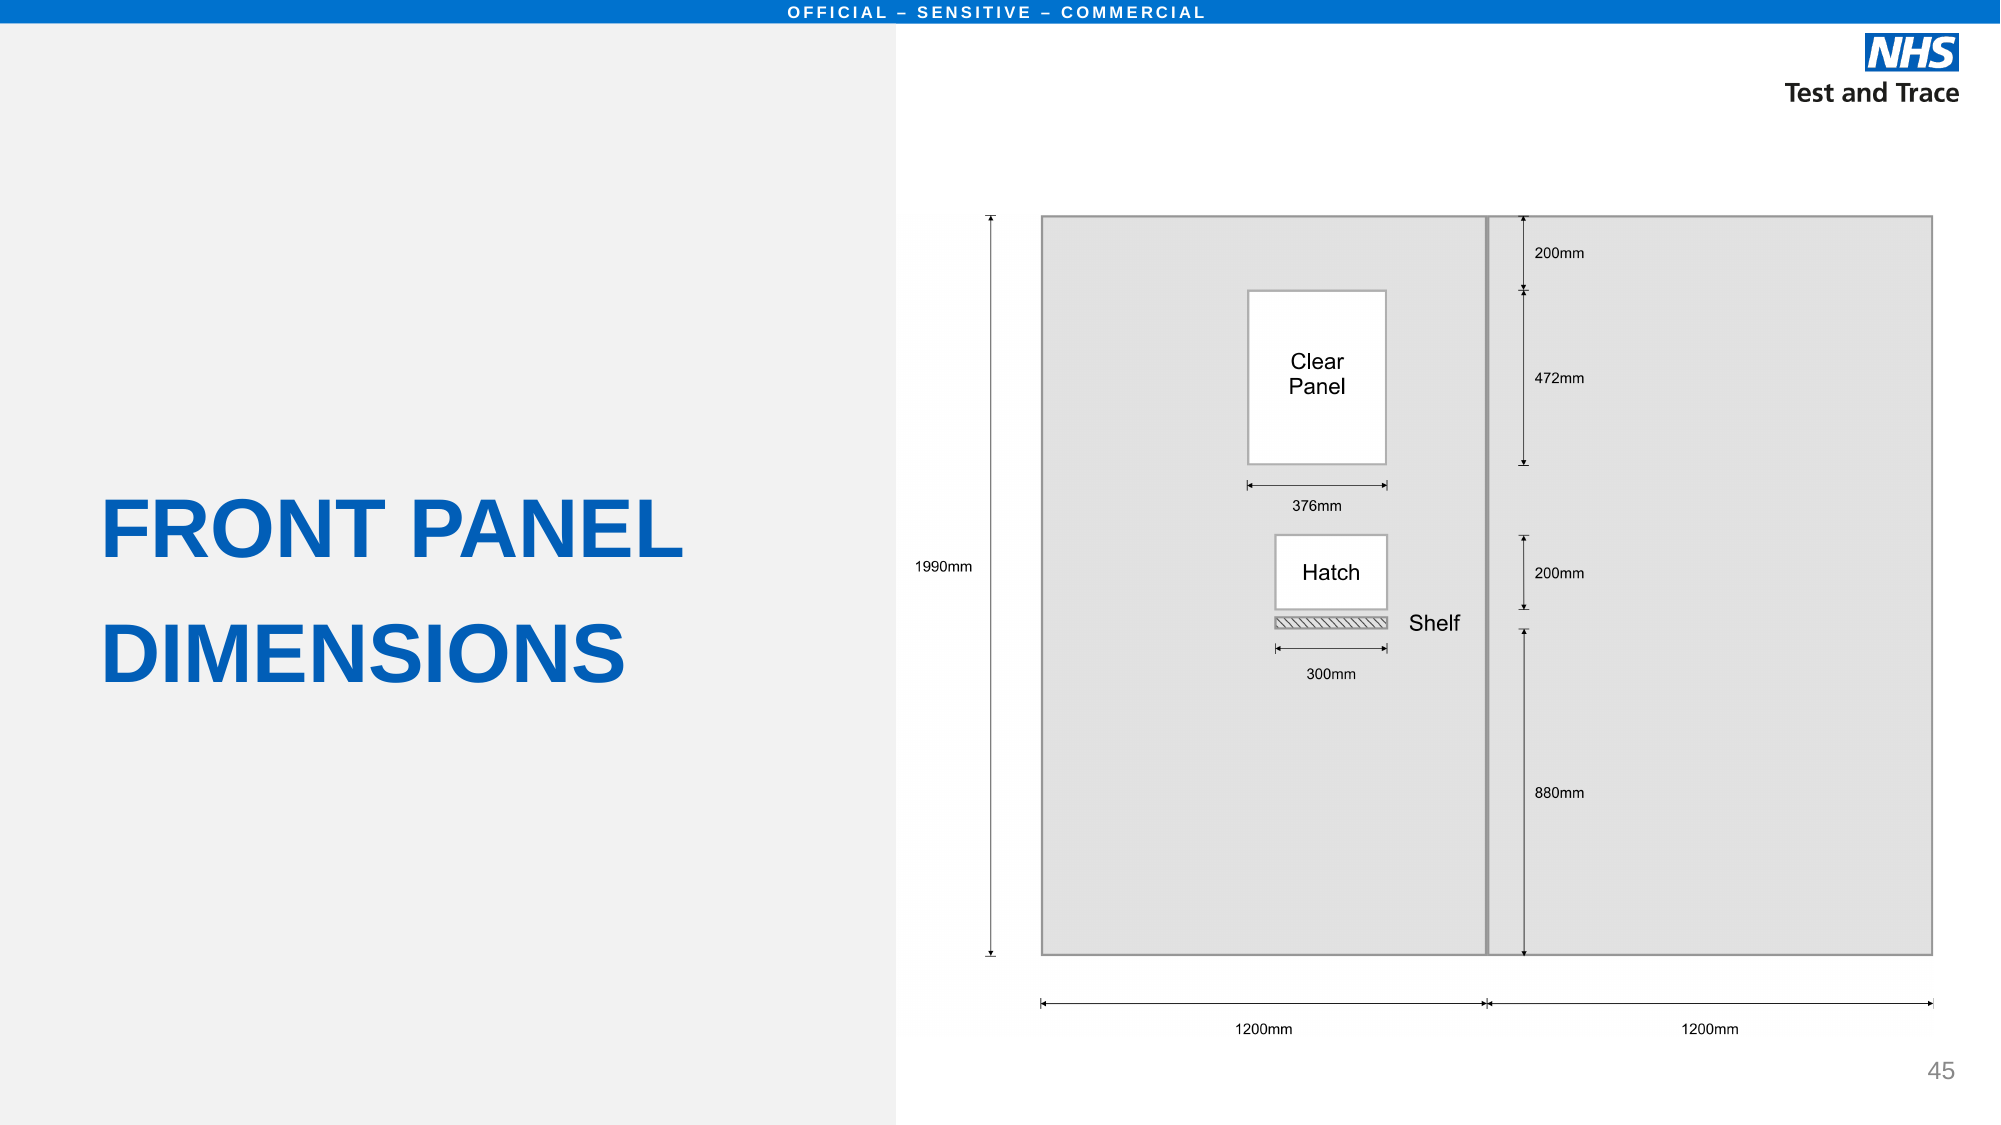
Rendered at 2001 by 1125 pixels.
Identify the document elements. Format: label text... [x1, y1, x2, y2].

picture [895, 213, 1934, 1037]
picture [1785, 33, 1959, 102]
title FRONT PANEL DIMENSIONS [0, 0, 897, 1125]
